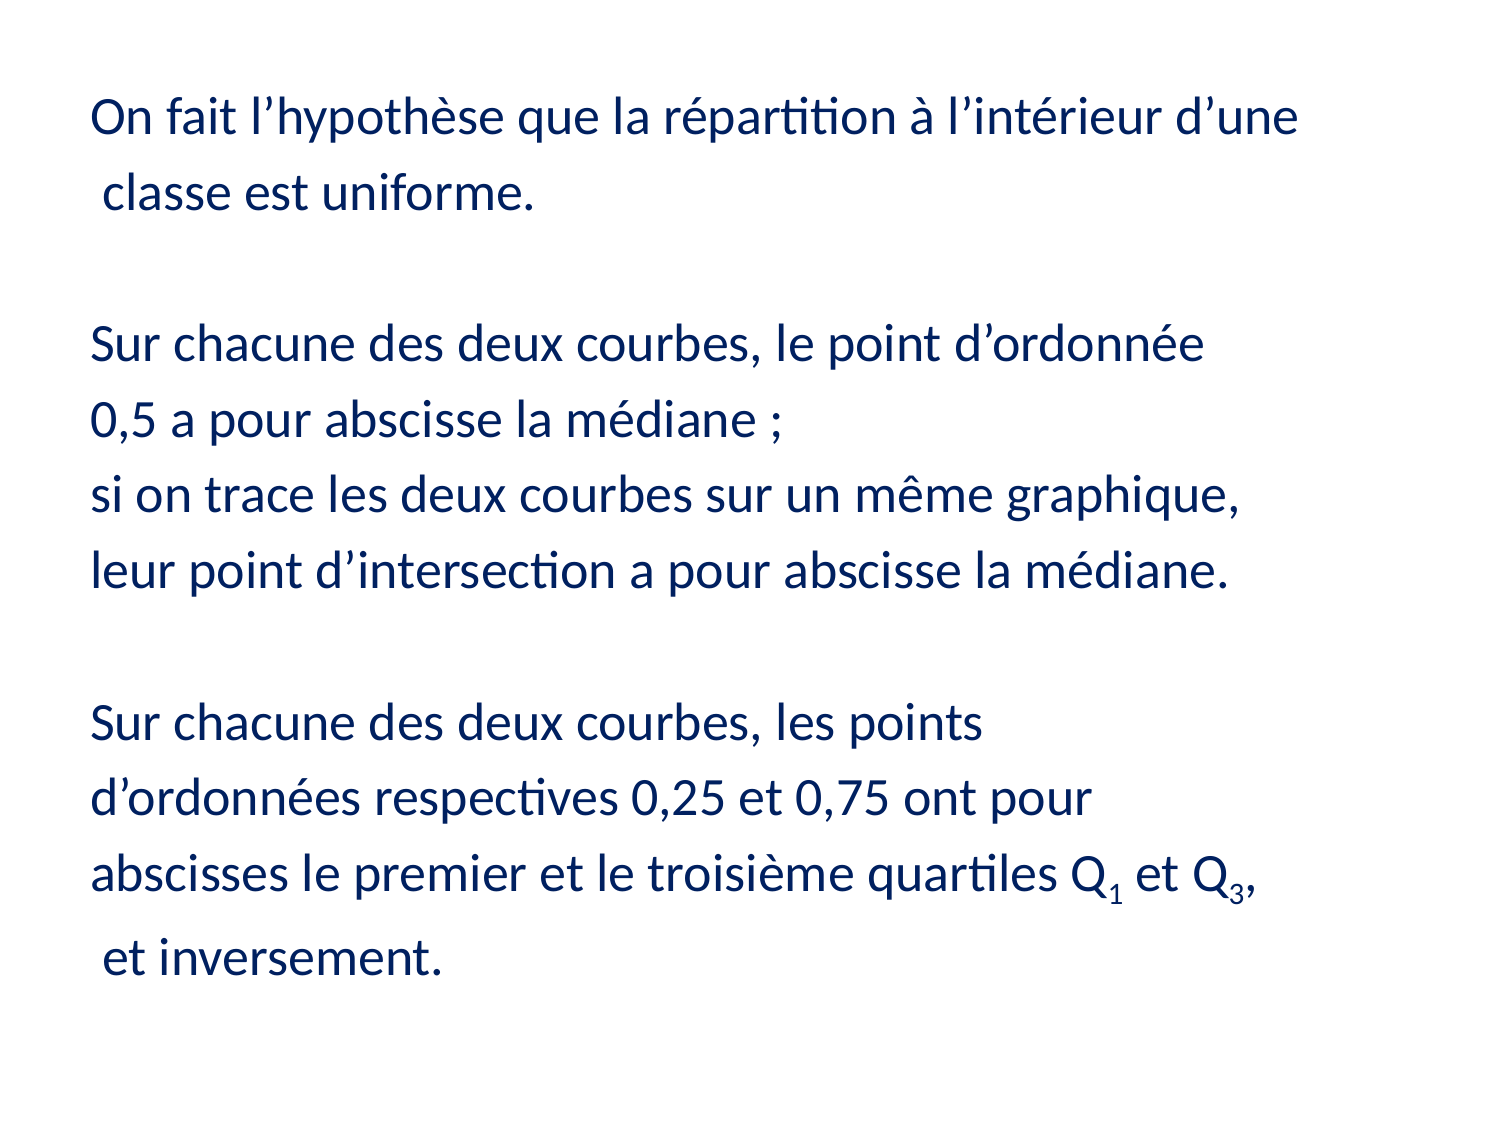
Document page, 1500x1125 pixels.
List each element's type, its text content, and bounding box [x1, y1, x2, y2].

list On fait l’hypothèse que la répartition à l’intérieur d’une classe est uniforme. Sur chacune des deux courbes, le point d’ordonnée 0,5 a pour abscisse la médiane ; si on trace les deux courbes sur un même graphique, leur point d’intersection a pour abscisse la médiane. Sur chacune des deux courbes, les points d’ordonnées respectives 0,25 et 0,75 ont pour abscisses le premier et le troisième quartiles Q1 et Q3, et inversement. [75, 73, 1469, 1005]
